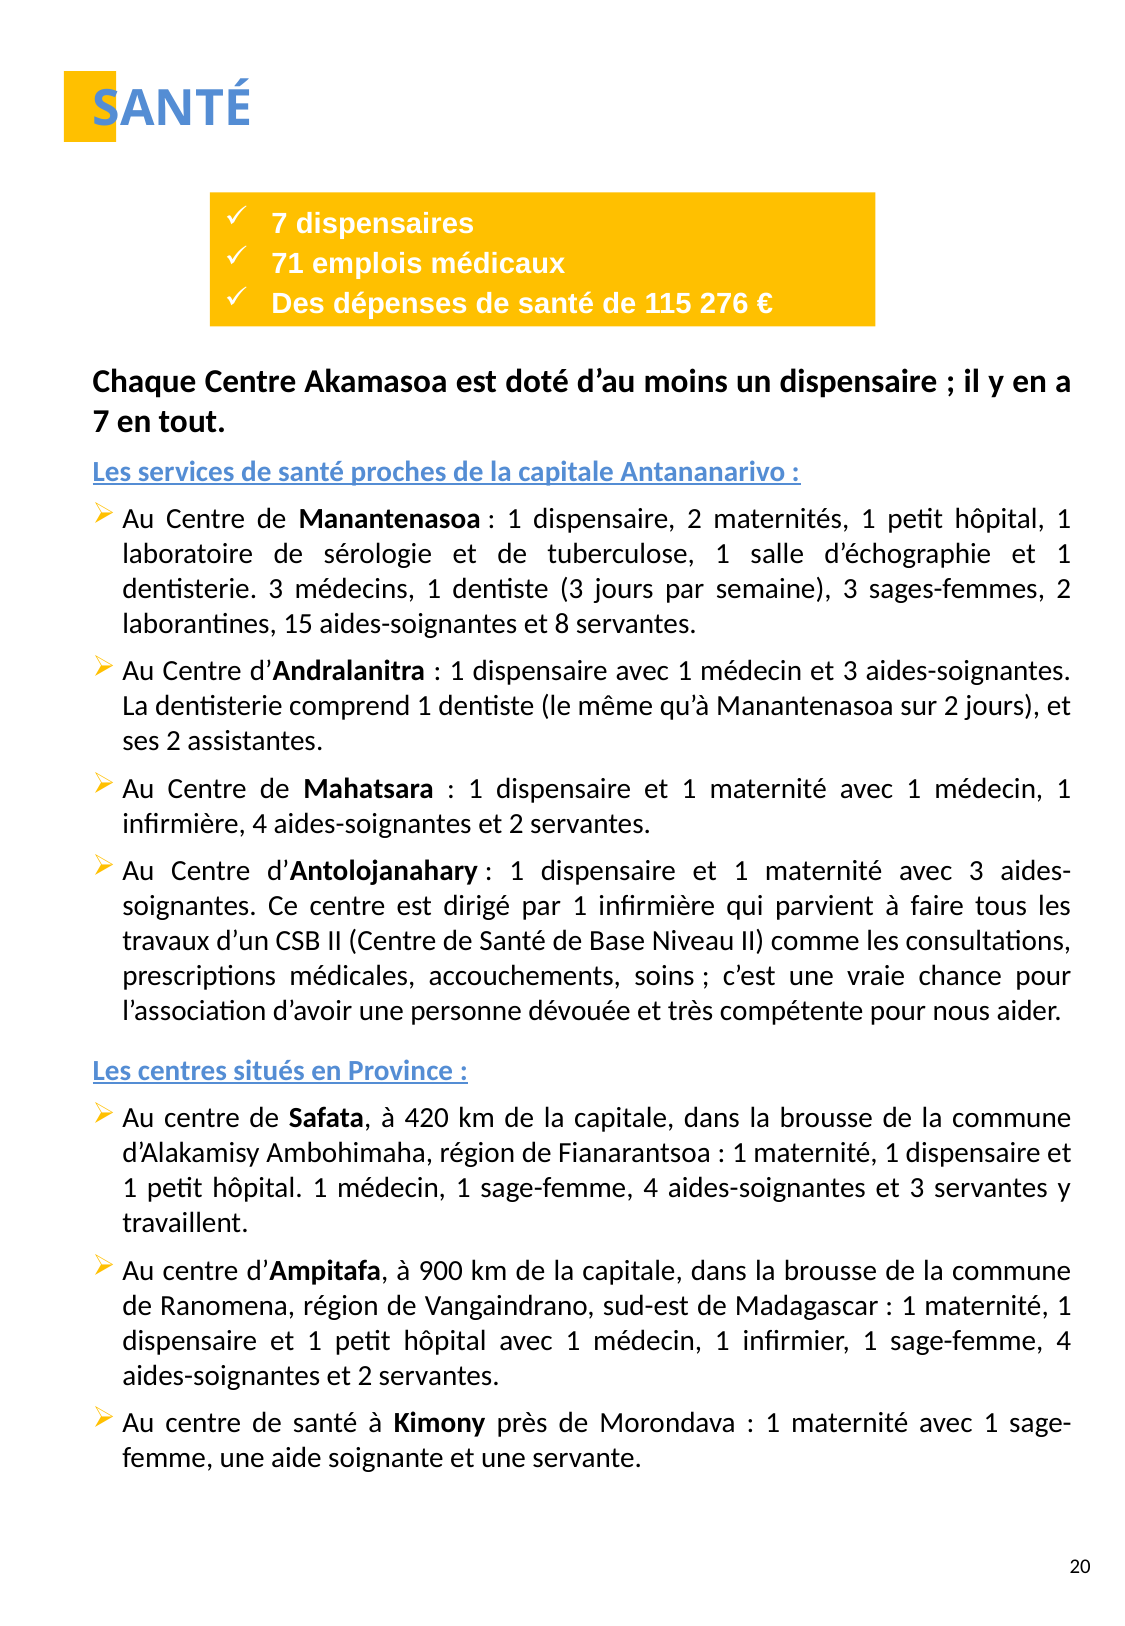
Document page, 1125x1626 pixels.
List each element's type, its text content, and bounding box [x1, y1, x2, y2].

text_box Chaque Centre Akamasoa est doté d’au moins un dispensaire ; il y en a 7 en tout. Les services de santé proches de la capitale Antananarivo : Au Centre de Manantenasoa : 1 dispensaire, 2 maternités, 1 petit hôpital, 1 laboratoire de sérologie et de tuberculose, 1 salle d’échographie et 1 dentisterie. 3 médecins, 1 dentiste (3 jours par semaine), 3 sages-femmes, 2 laborantines, 15 aides-soignantes et 8 servantes. Au Centre d’Andralanitra : 1 dispensaire avec 1 médecin et 3 aides-soignantes. La dentisterie comprend 1 dentiste (le même qu’à Manantenasoa sur 2 jours), et ses 2 assistantes. Au Centre de Mahatsara : 1 dispensaire et 1 maternité avec 1 médecin, 1 infirmière, 4 aides-soignantes et 2 servantes. Au Centre d’Antolojanahary : 1 dispensaire et 1 maternité avec 3 aides-soignantes. Ce centre est dirigé par 1 infirmière qui parvient à faire tous les travaux d’un CSB II (Centre de Santé de Base Niveau II) comme les consultations, prescriptions médicales, accouchements, soins ; c’est une vraie chance pour l’association d’avoir une personne dévouée et très compétente pour nous aider. Les centres situés en Province : Au centre de Safata, à 420 km de la capitale, dans la brousse de la commune d’Alakamisy Ambohimaha, région de Fianarantsoa : 1 maternité, 1 dispensaire et 1 petit hôpital. 1 médecin, 1 sage-femme, 4 aides-soignantes et 3 servantes y travaillent. Au centre d’Ampitafa, à 900 km de la capitale, dans la brousse de la commune de Ranomena, région de Vangaindrano, sud-est de Madagascar : 1 maternité, 1 dispensaire et 1 petit hôpital avec 1 médecin, 1 infirmier, 1 sage-femme, 4 aides-soignantes et 2 servantes. Au centre de santé à Kimony près de Morondava : 1 maternité avec 1 sage-femme, une aide soignante et une servante. [77, 352, 1087, 1481]
text_box SANTÉ [77, 67, 1046, 143]
text_box [63, 71, 77, 142]
slide_number 20 [1002, 1545, 1106, 1610]
text_box 7 dispensaires 71 emplois médicaux Des dépenses de santé de 115 276 € [209, 191, 876, 327]
